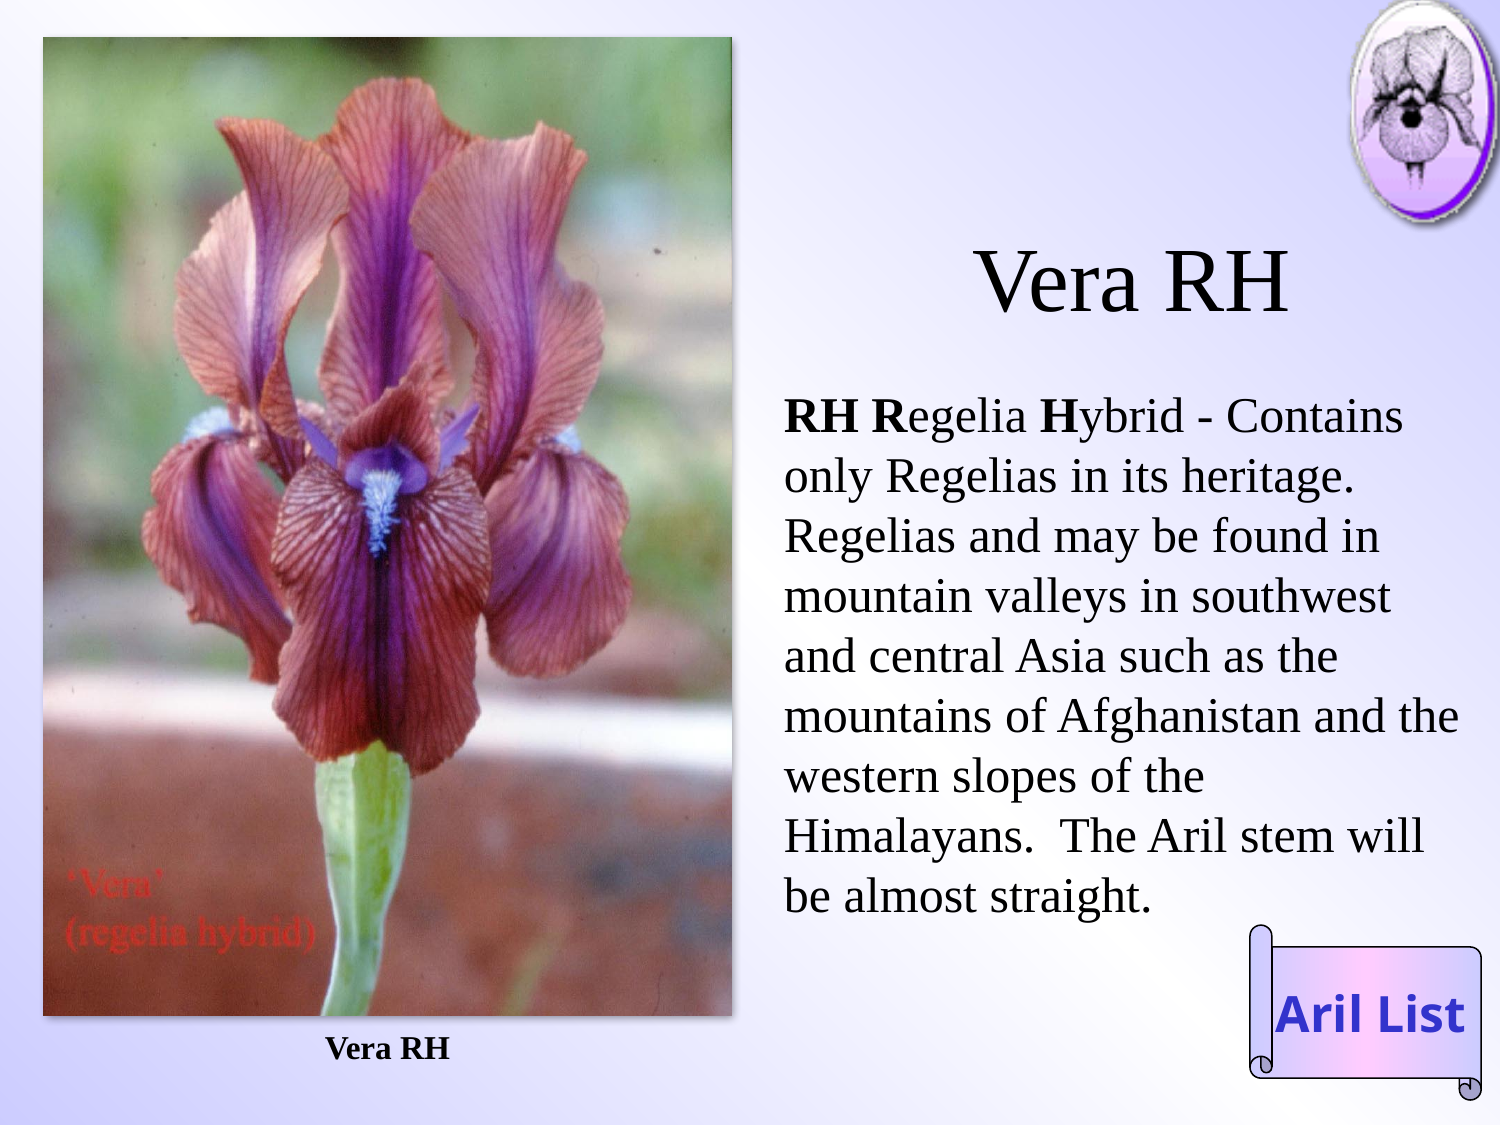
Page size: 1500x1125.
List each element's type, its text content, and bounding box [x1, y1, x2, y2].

title Vera RH [912, 162, 1351, 374]
text_box Aril List [1249, 930, 1482, 1101]
picture [1350, 0, 1500, 225]
text_box Vera RH [43, 1018, 732, 1074]
picture [43, 37, 732, 1016]
text_box RH Regelia Hybrid - Contains only Regelias in its heritage. Regelias and may be found in mountain valleys in southwest and central Asia such as the mountains of Afghanistan and the western slopes of the Himalayans. The Aril stem will be almost straight. [769, 374, 1482, 930]
